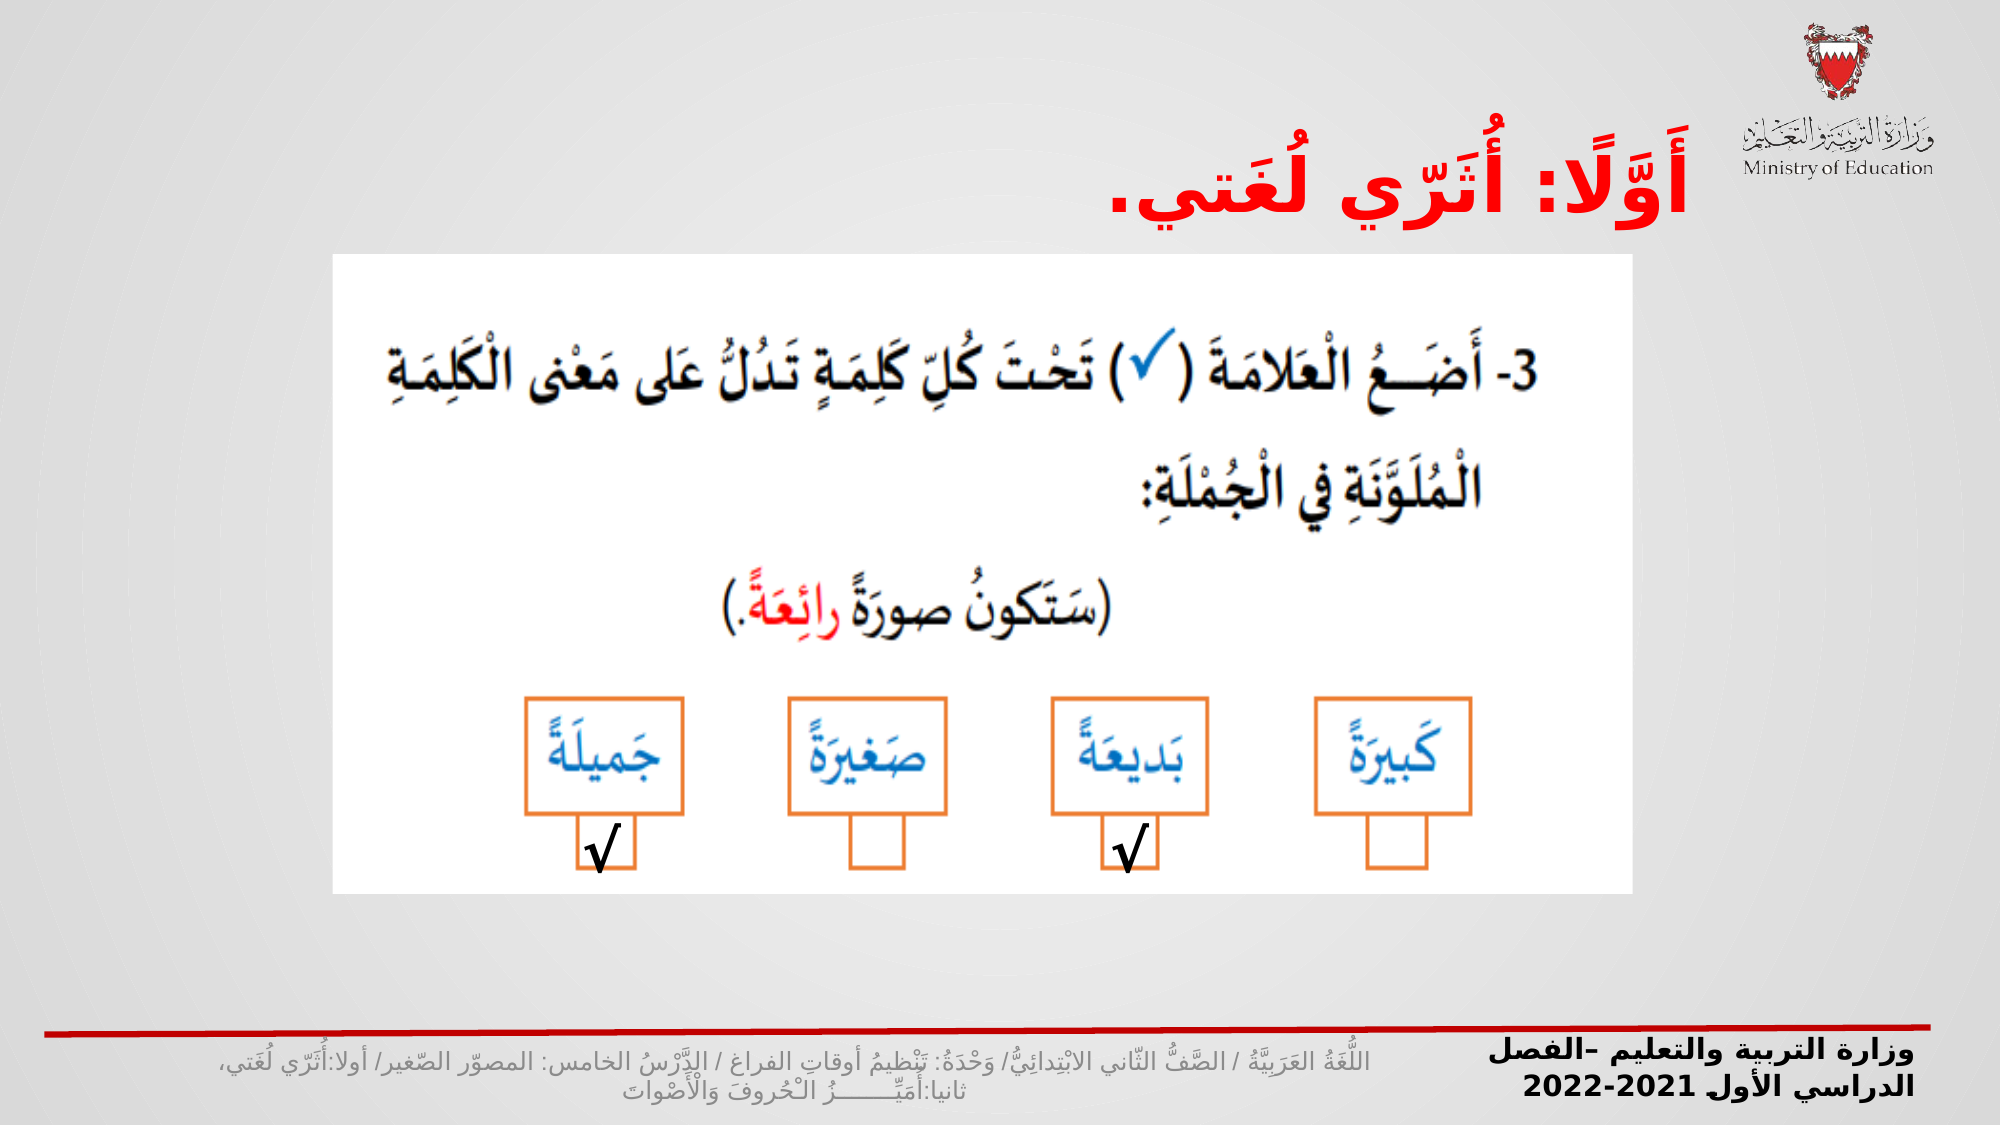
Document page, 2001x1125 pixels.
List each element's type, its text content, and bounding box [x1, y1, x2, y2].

picture [332, 254, 1633, 894]
picture [1705, 0, 1976, 208]
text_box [44, 1027, 1931, 1035]
text_box أَوَّلًا: أُثَرّي لُغَتي. [1085, 123, 1706, 235]
footer اللُّغَةُ العَرَبِيَّةُ / الصَّفُّ الثّاني الابْتِدائِيُّ/ وَحْدَةُ: تَنْظيمُ أوقاتِ الفراغ / الدَّرْسُ الخامس: المصوّر الصّغير/ أولا:أُثَرّي لُغَتي، ثانيا:أُمَيِّــــــــزُ الـْحُروفَ وَالْأَصْواتَ [162, 1045, 1427, 1104]
text_box وزارة التربية والتعليم –الفصل الدراسي الأول 2021-2022 [1369, 1035, 1931, 1097]
